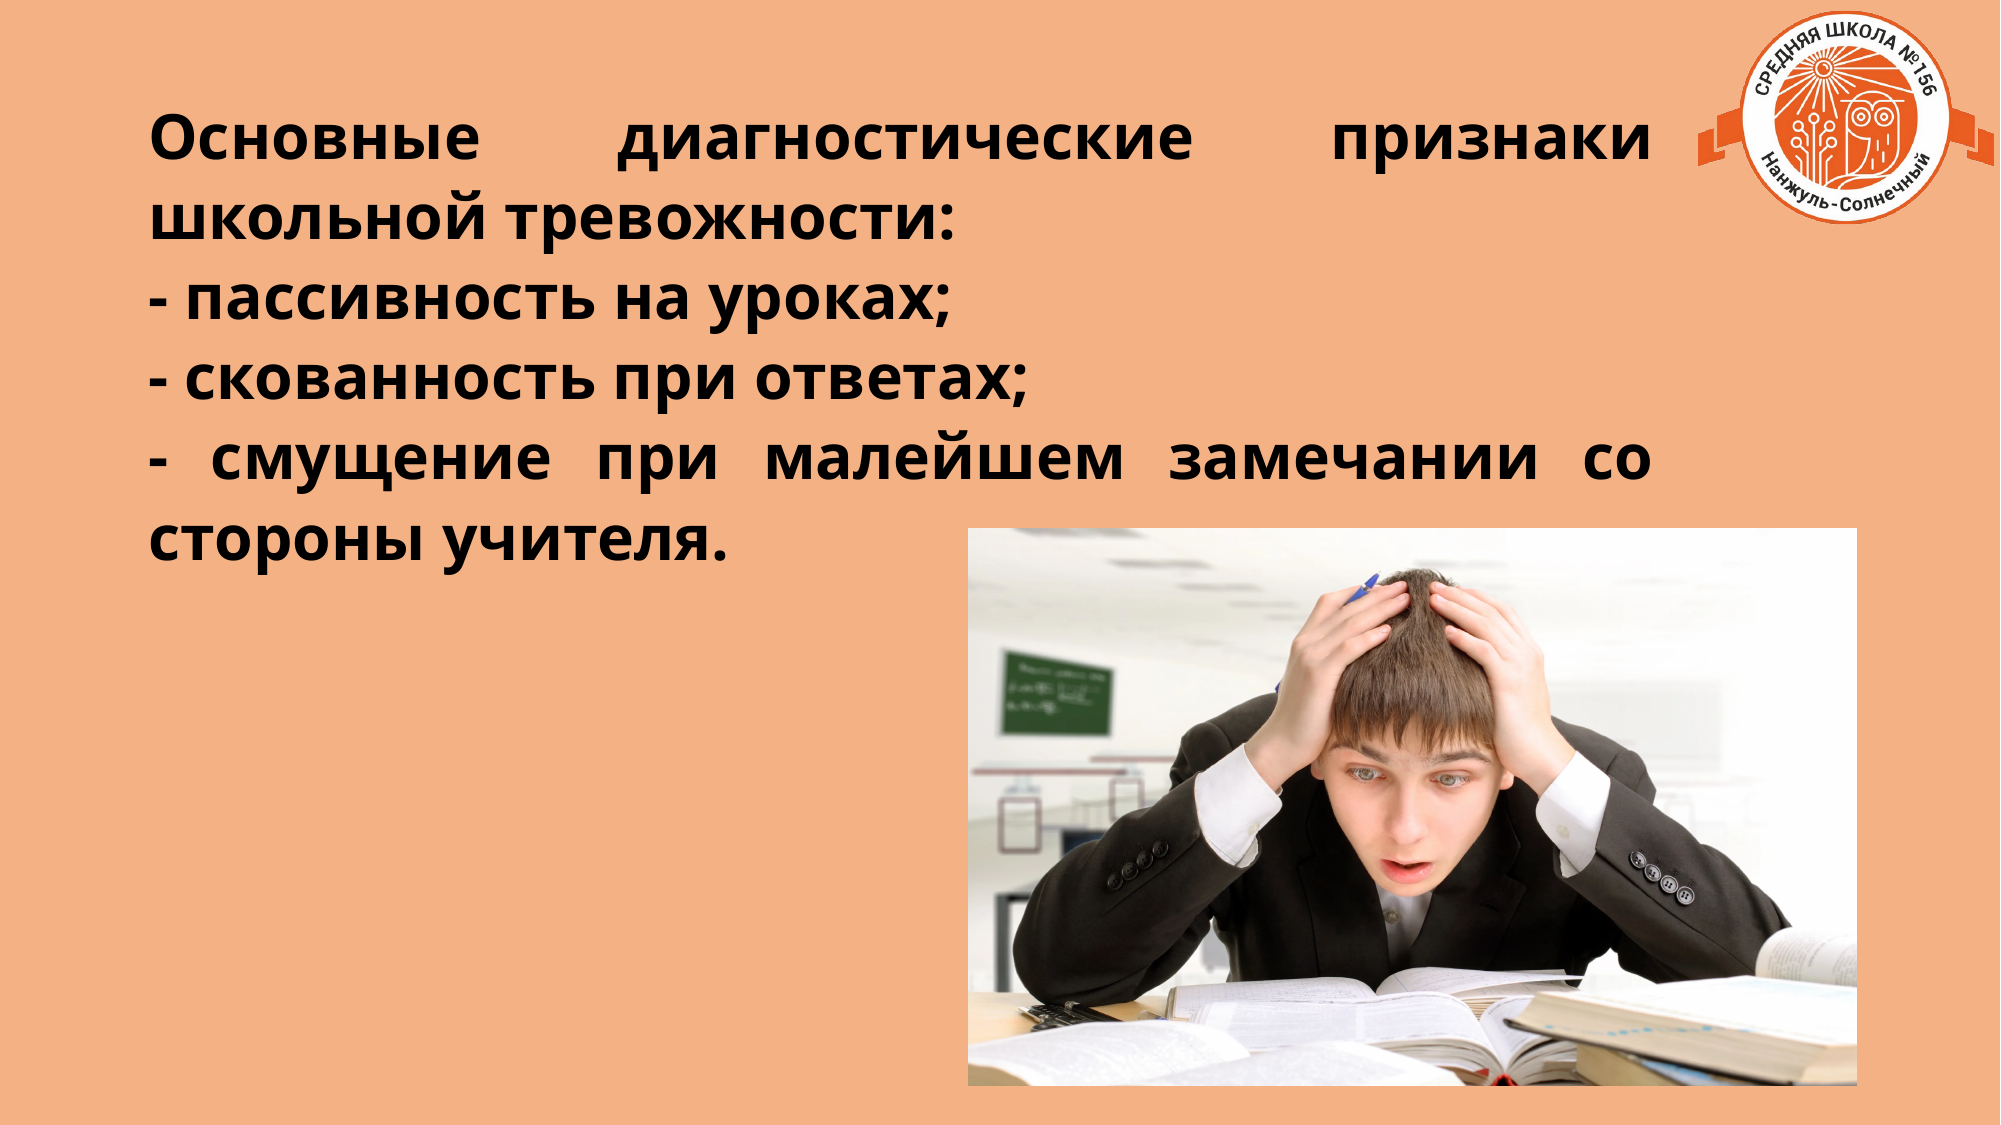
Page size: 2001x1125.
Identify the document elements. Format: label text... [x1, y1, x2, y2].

picture [968, 528, 1858, 1086]
text_box Основные диагностические признаки школьной тревожности: - пассивность на уроках; - скованность при ответах; - смущение при малейшем замечании со стороны учителя. [58, 84, 1671, 580]
picture [1688, 0, 2000, 245]
